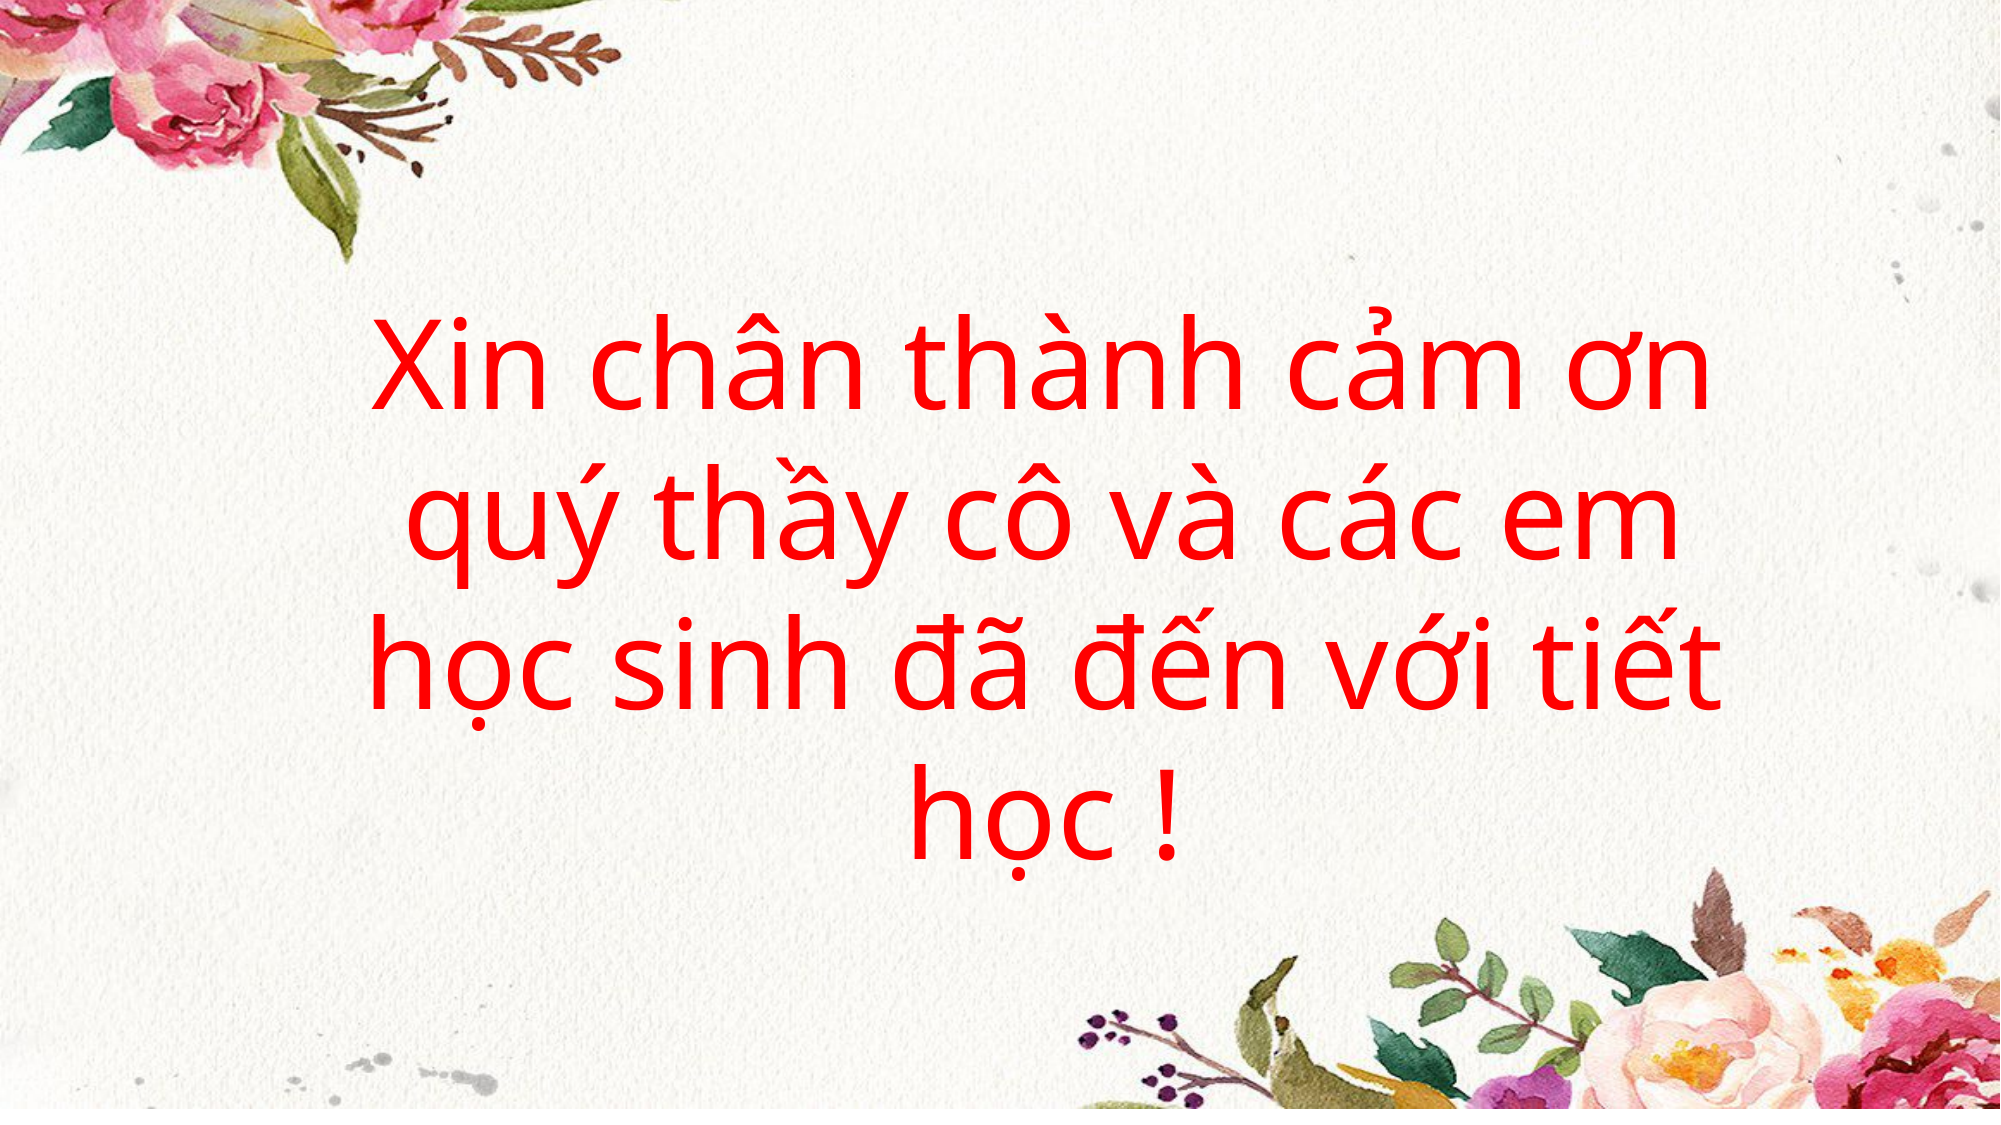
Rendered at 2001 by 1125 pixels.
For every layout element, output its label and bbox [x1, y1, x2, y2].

list [0, 0, 2000, 1110]
